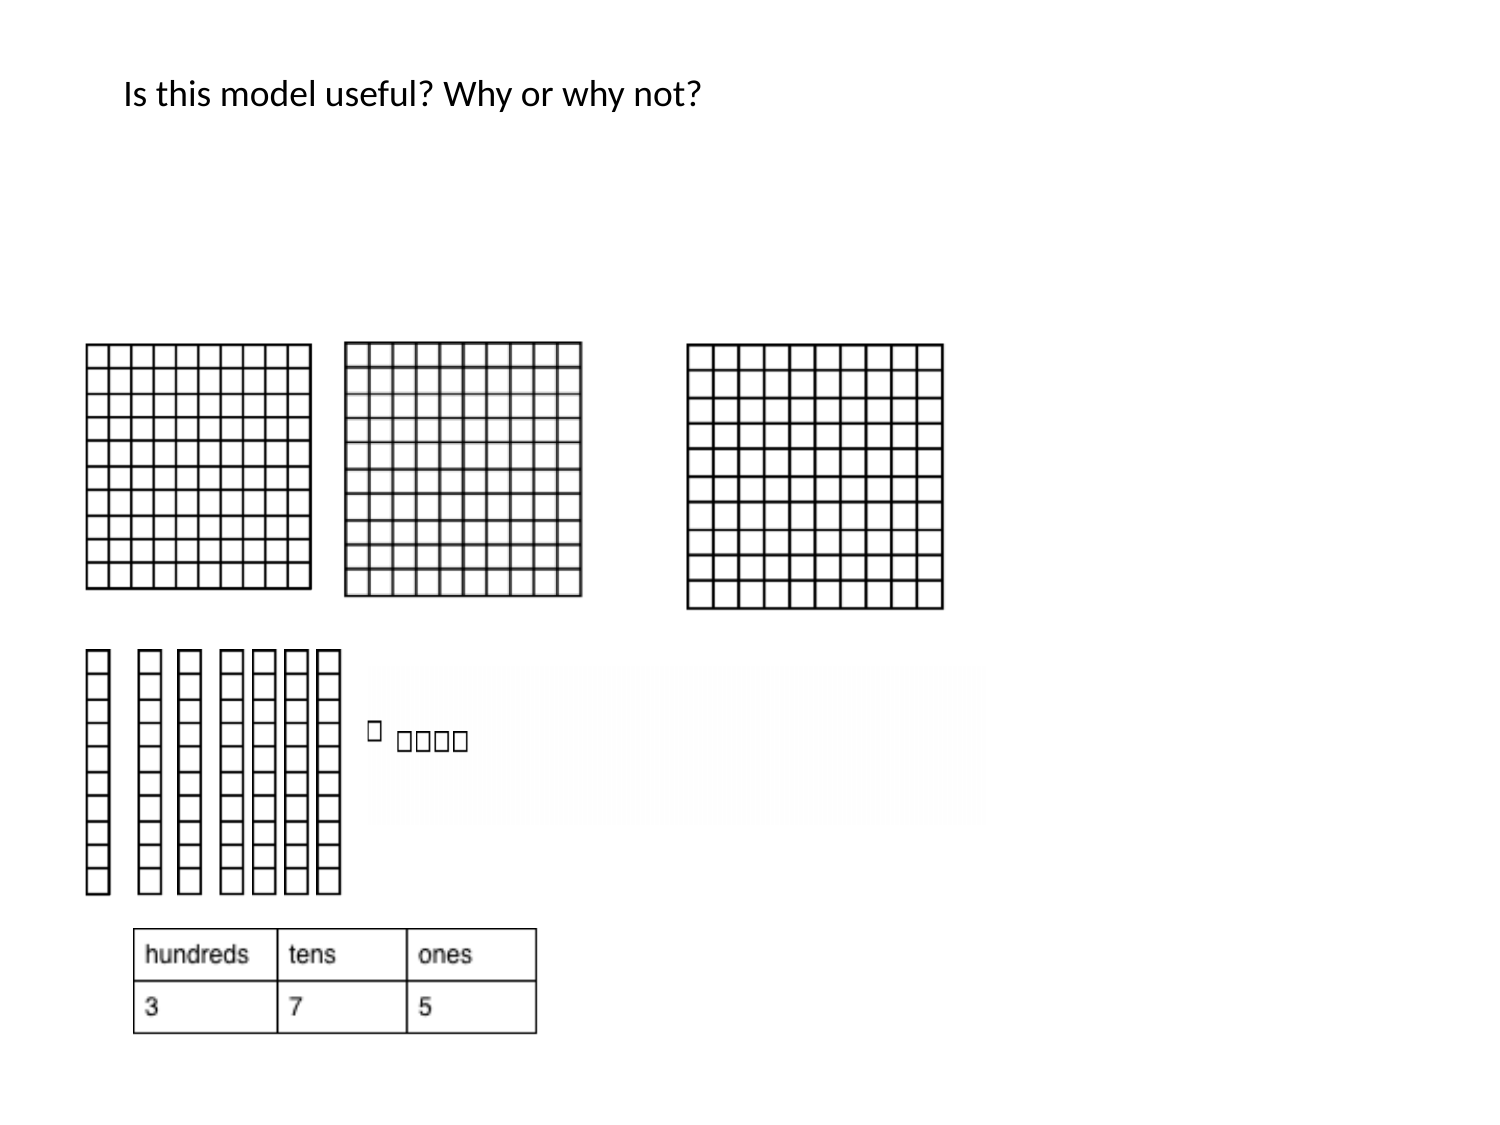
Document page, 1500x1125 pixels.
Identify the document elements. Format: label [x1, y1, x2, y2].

picture [132, 927, 541, 1037]
list [74, 61, 1426, 1066]
text_box [85, 268, 1158, 1066]
text_box [367, 666, 986, 825]
